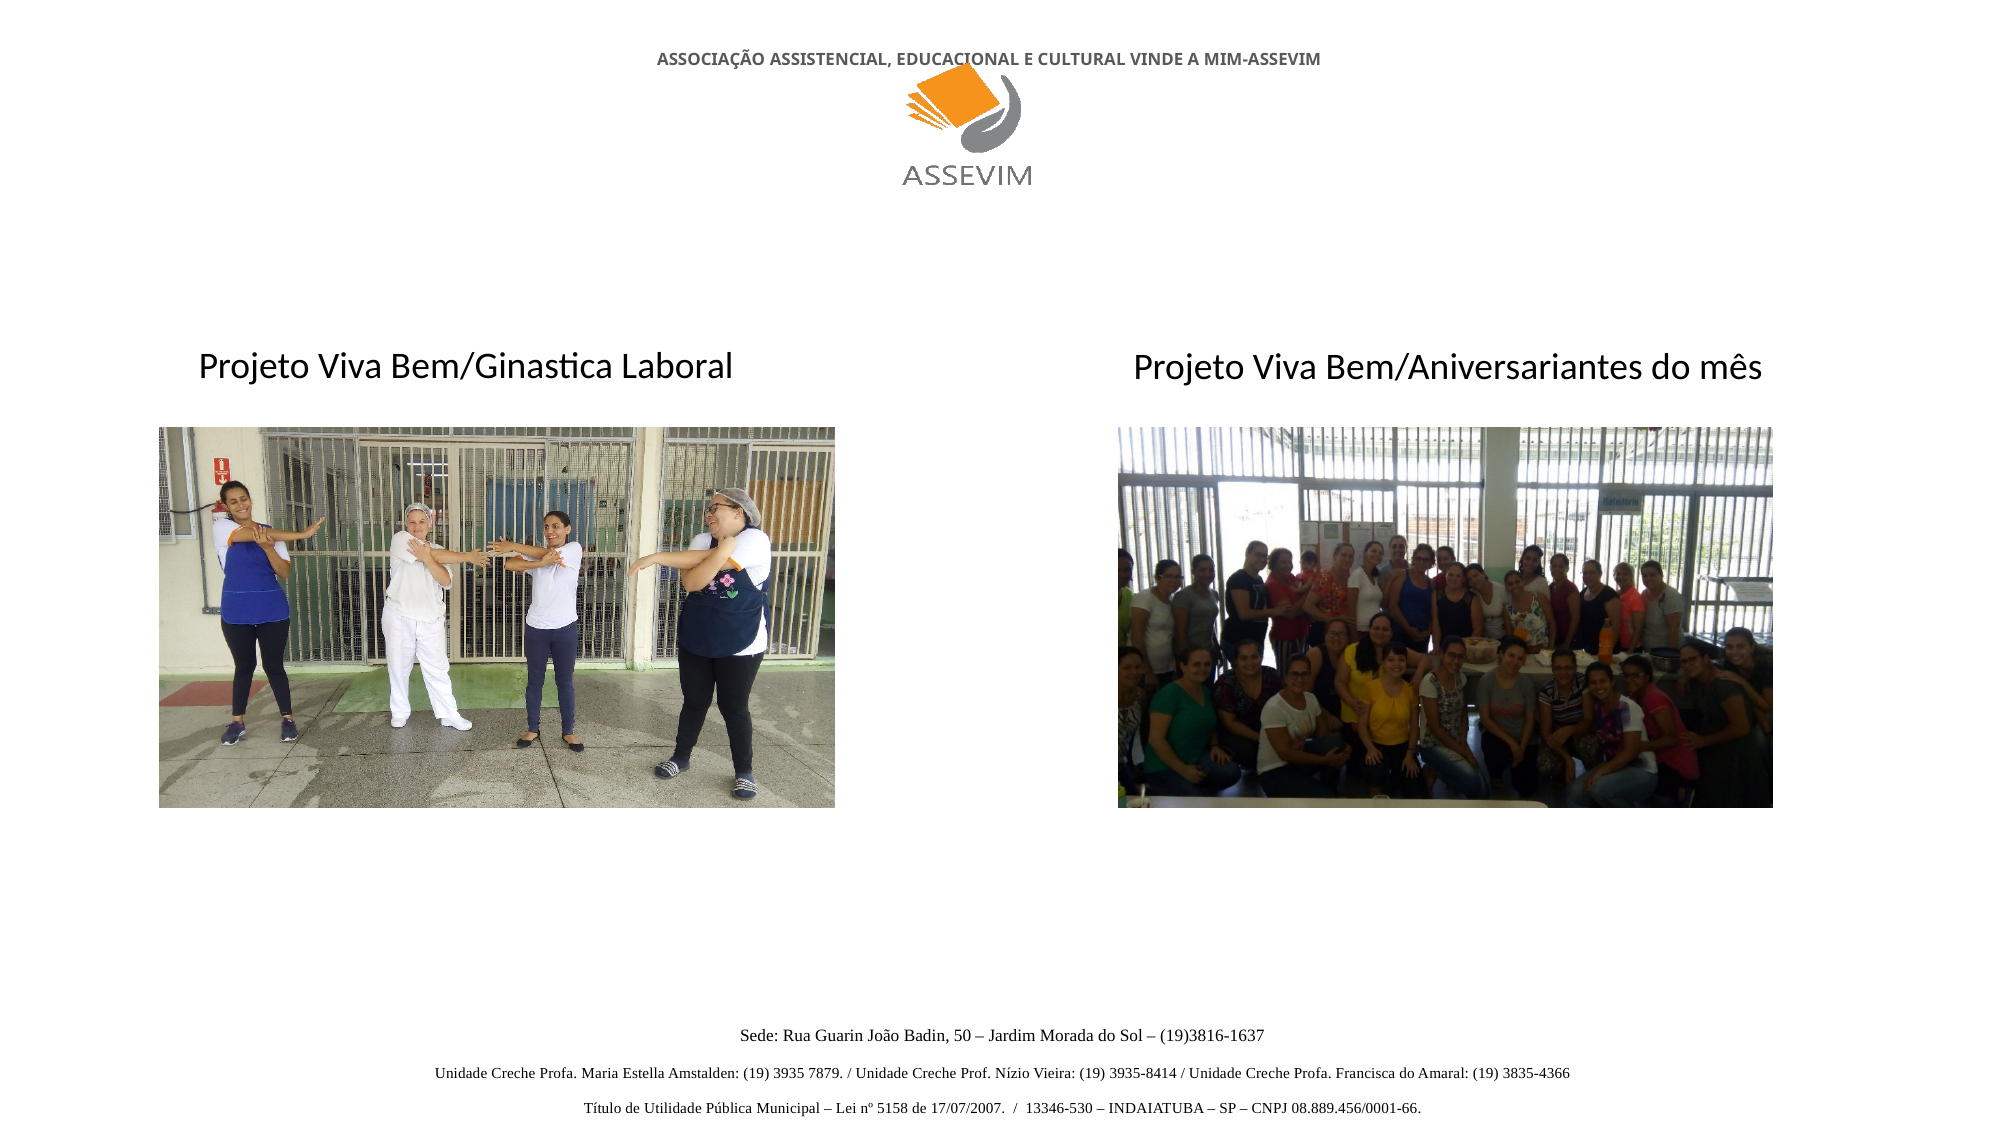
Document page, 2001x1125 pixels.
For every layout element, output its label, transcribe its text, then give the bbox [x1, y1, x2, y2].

subtitle Sede: Rua Guarin João Badin, 50 – Jardim Morada do Sol – (19)3816-1637 Unidade Creche Profa. Maria Estella Amstalden: (19) 3935 7879. / Unidade Creche Prof. Nízio Vieira: (19) 3935-8414 / Unidade Creche Profa. Francisca do Amaral: (19) 3835-4366 Título de Utilidade Pública Municipal – Lei nº 5158 de 17/07/2007. / 13346-530 – INDAIATUBA – SP – CNPJ 08.889.456/0001-66. [252, 1019, 1753, 1125]
picture [1118, 427, 1773, 808]
text_box Projeto Viva Bem/Aniversariantes do mês [1118, 334, 1867, 395]
title Associação Assistencial, Educacional e Cultural Vinde a Mim-ASSEVIM [239, 43, 1740, 98]
picture [159, 427, 835, 808]
picture [902, 62, 1031, 185]
text_box Projeto Viva Bem/Ginastica Laboral [184, 333, 1056, 394]
